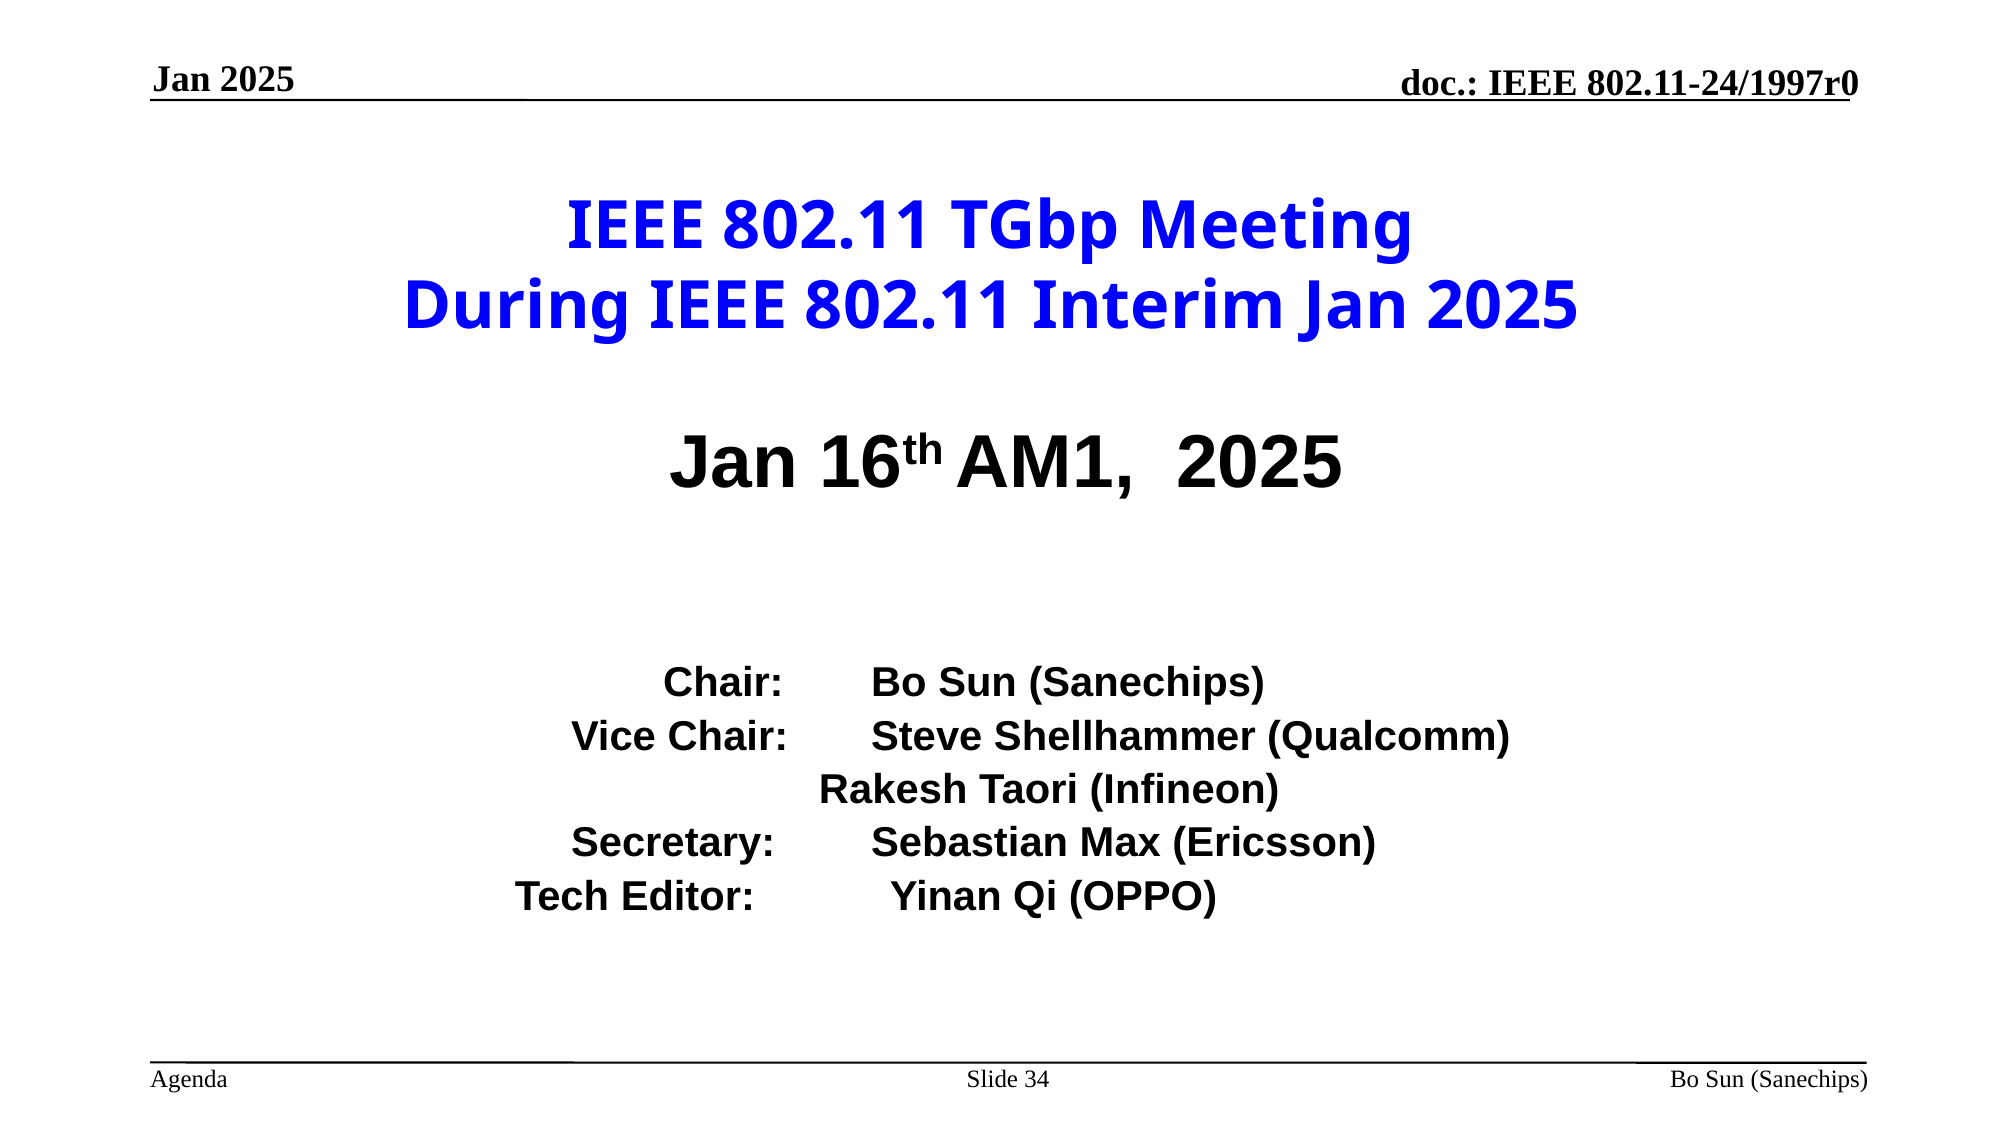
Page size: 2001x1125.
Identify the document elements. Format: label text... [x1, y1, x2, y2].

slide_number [152, 54, 563, 100]
text_box IEEE 802.11 TGbp Meeting During IEEE 802.11 Interim Jan 2025 [288, 112, 1695, 349]
slide_number Slide [949, 1061, 1067, 1123]
text_box Jan 16th AM1, 2025 Chair: Bo Sun (Sanechips) Vice Chair: Steve Shellhammer (Qualcomm) Rakesh Taori (Infineon) Secretary: Sebastian Max (Ericsson) Tech Editor: Yinan Qi (OPPO) [200, 349, 1813, 1027]
footer Bo Sun (Sanechips) [1171, 1061, 1869, 1093]
